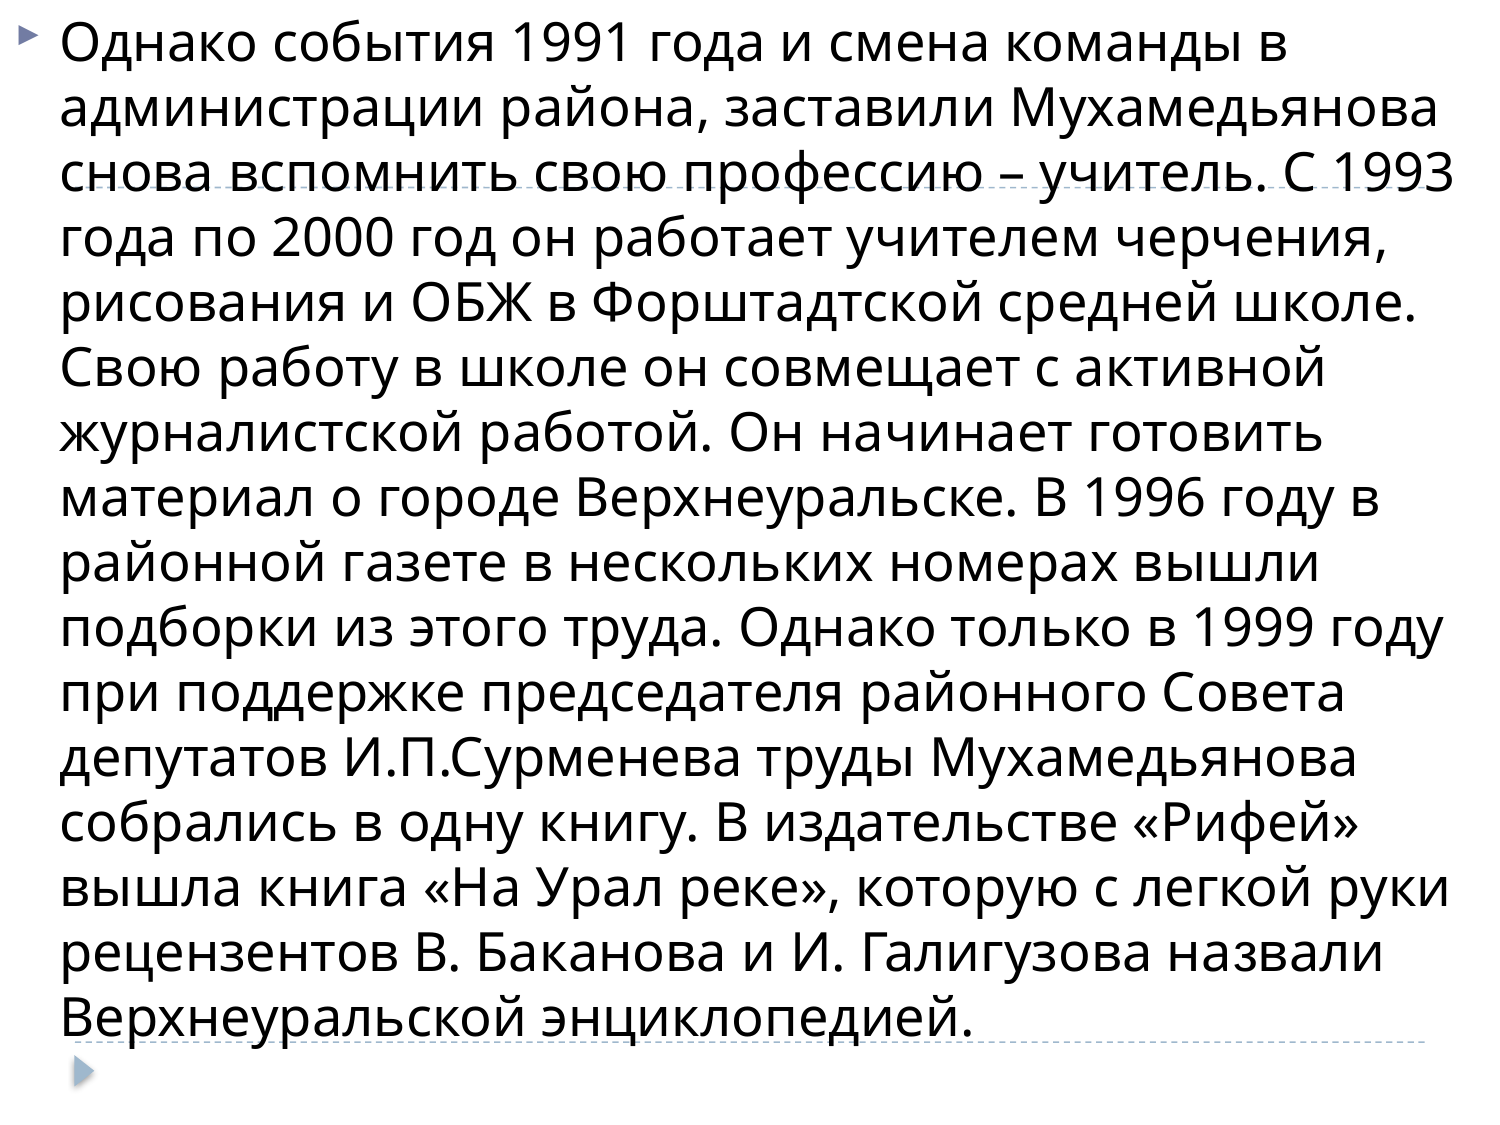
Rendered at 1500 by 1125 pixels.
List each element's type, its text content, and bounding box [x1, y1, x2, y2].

list Однако события 1991 года и смена команды в администрации района, заставили Мухамедьянова снова вспомнить свою профессию – учитель. С 1993 года по 2000 год он работает учителем черчения, рисования и ОБЖ в Форштадтской средней школе. Свою работу в школе он совмещает с активной журналистской работой. Он начинает готовить материал о городе Верхнеуральске. В 1996 году в районной газете в нескольких номерах вышли подборки из этого труда. Однако только в 1999 году при поддержке председателя районного Совета депутатов И.П.Сурменева труды Мухамедьянова собрались в одну книгу. В издательстве «Рифей» вышла книга «На Урал реке», которую с легкой руки рецензентов В. Баканова и И. Галигузова назвали Верхнеуральской энциклопедией. [0, 0, 1500, 1125]
